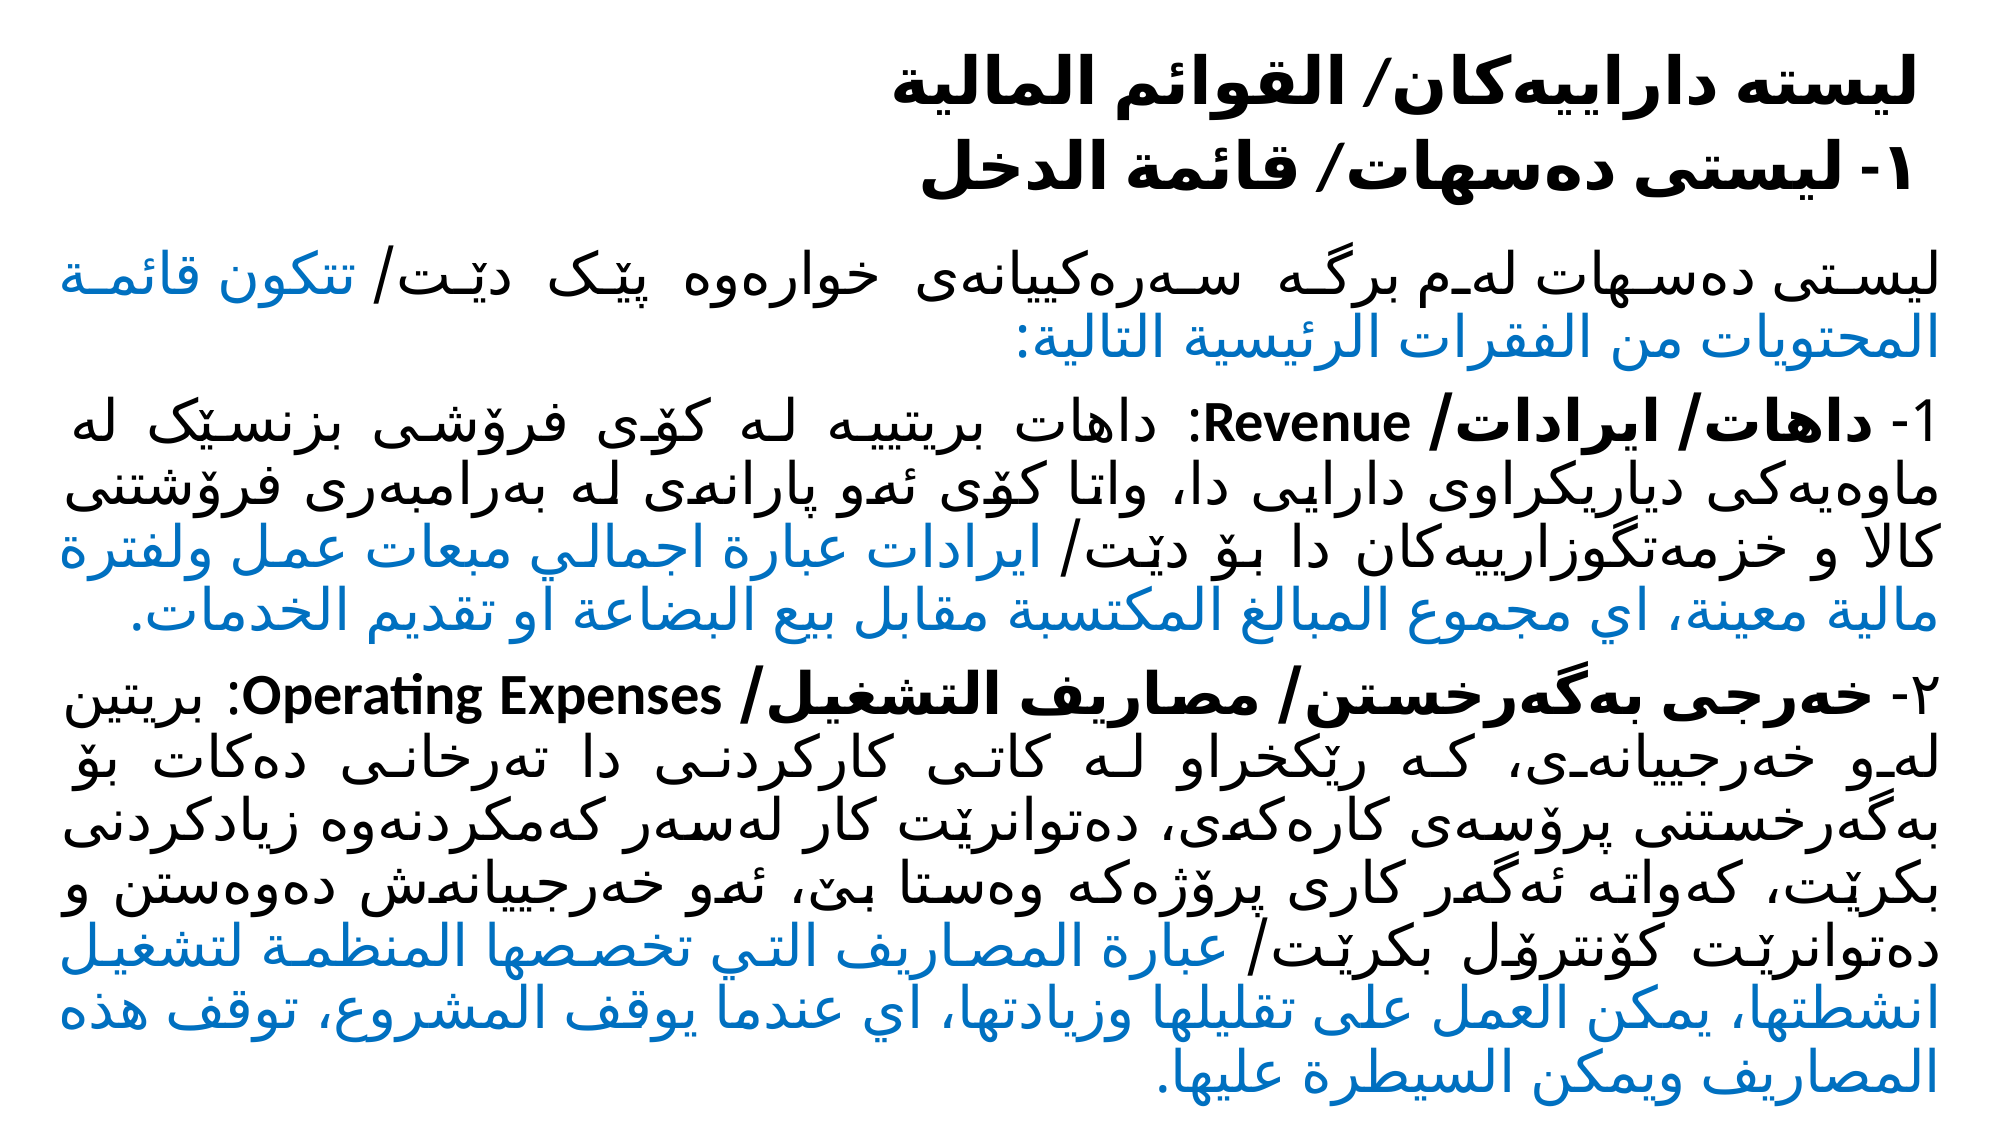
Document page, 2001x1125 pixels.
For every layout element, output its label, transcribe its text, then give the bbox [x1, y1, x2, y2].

list لیستی دەسهات لەم برگە سەرەکییانەی خوارەوە پێک دێت/ تتكون قائمة المحتويات من الفقرات الرئيسية التالية: 1- داهات/ ايرادات/ Revenue: داهات بریتییە لە کۆی فرۆشی بزنسێک لە ماوەیەکی دیاریکراوی دارایی دا، واتا کۆی ئەو پارانەی لە بەرامبەری فرۆشتنی کالا و خزمەتگوزارییەکان دا بۆ دێت/ ايرادات عبارة اجمالي مبعات عمل ولفترة مالية معينة، اي مجموع المبالغ المكتسبة مقابل بيع البضاعة او تقديم الخدمات. ٢- خەرجی بەگەرخستن/ مصاريف التشغيل/ Operating Expenses: بریتین لەو خەرجییانەی، کە رێکخراو لە کاتی کارکردنی دا تەرخانی دەکات بۆ بەگەرخستنی پرۆسەی کارەکەی، دەتوانرێت کار لەسەر کەمکردنەوە زیادکردنی بکرێت، کەواتە ئەگەر کاری پرۆژەکە وەستا بێ، ئەو خەرجییانەش دەوەستن و دەتوانرێت کۆنترۆل بکرێت/ عبارة المصاريف التي تخصصها المنظمة لتشغيل انشطتها، يمكن العمل على تقليلها وزيادتها، اي عندما يوقف المشروع، توقف هذه المصاريف ويمكن السيطرة عليها. [43, 237, 1957, 1125]
title لیستە داراییەکان/ القوائم المالية ١- لیستی دەسهات/ قائمة الدخل [266, 24, 1936, 212]
